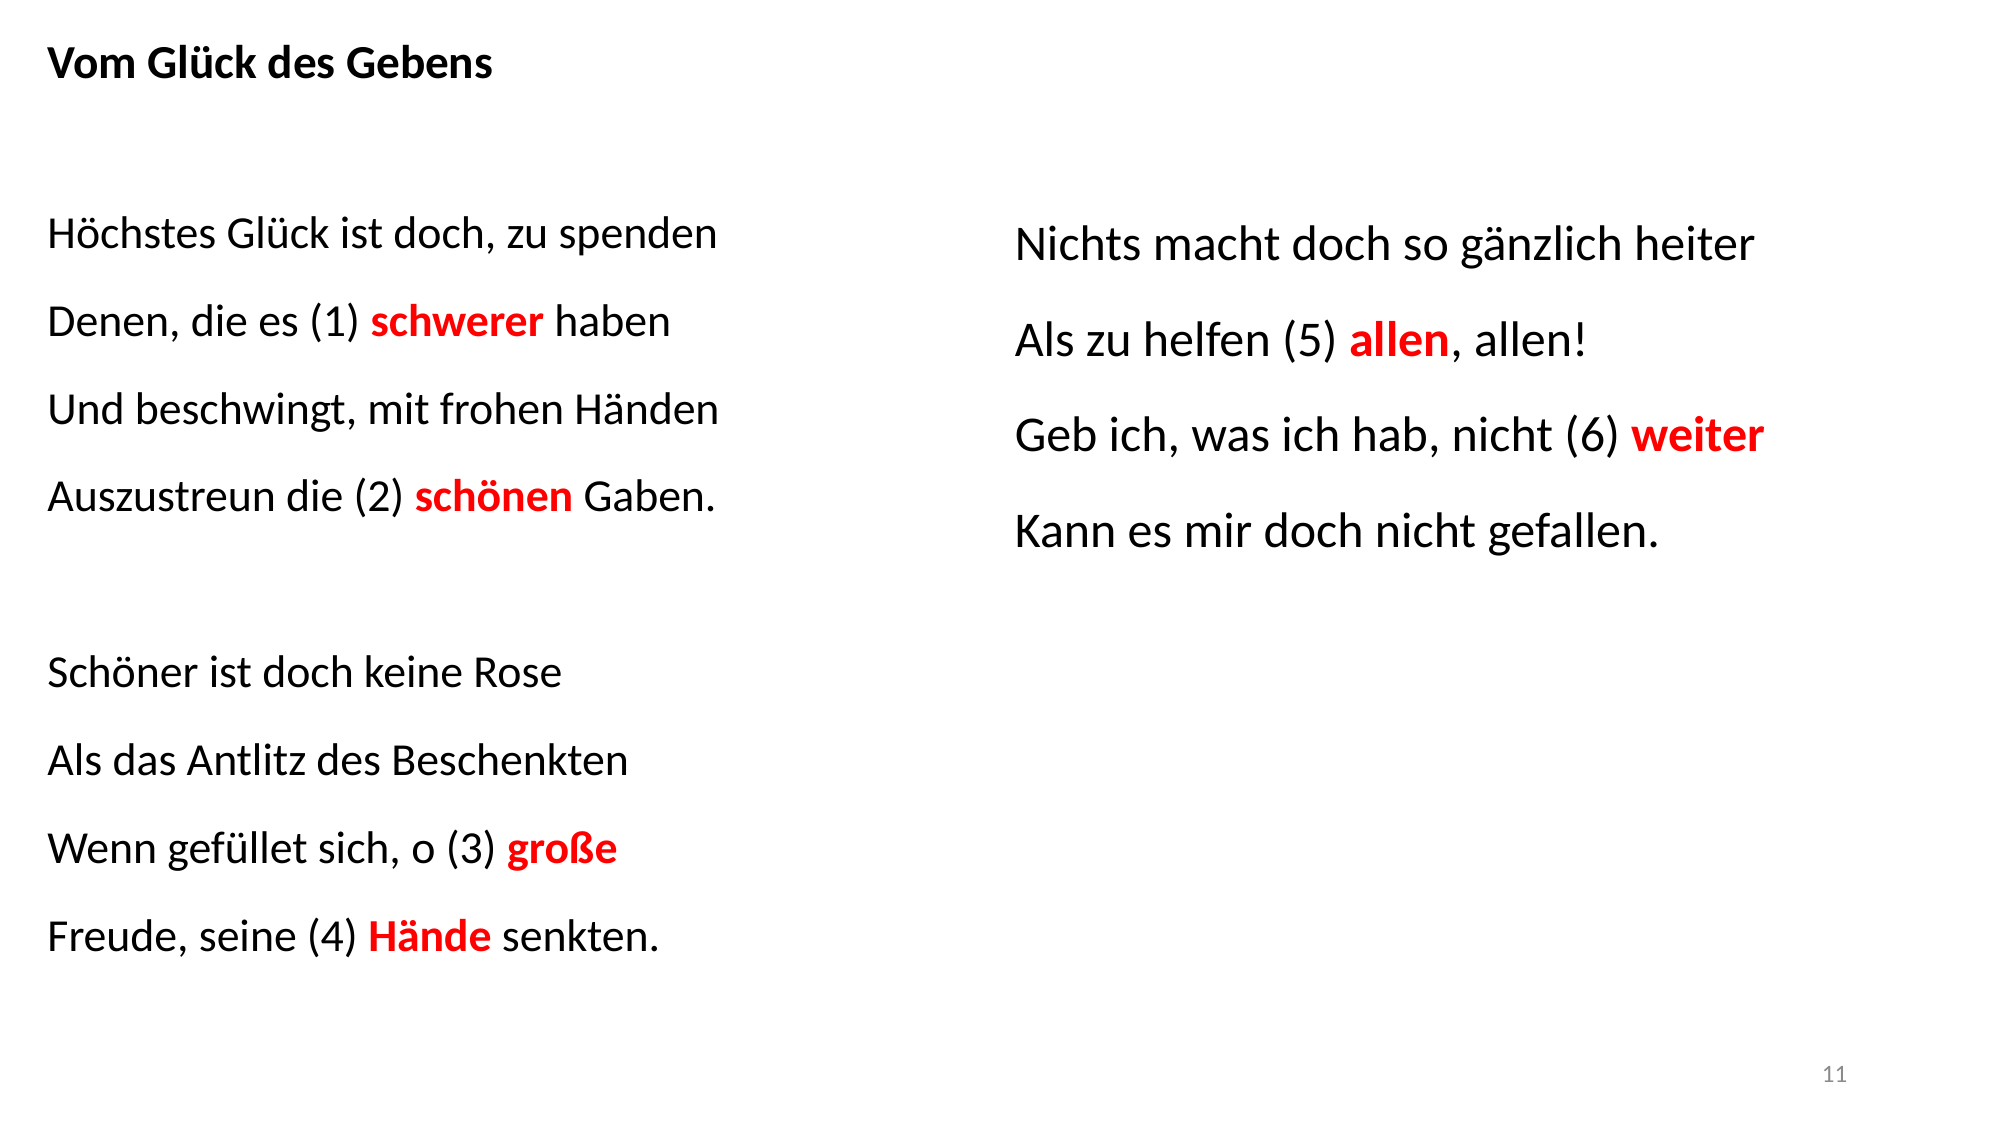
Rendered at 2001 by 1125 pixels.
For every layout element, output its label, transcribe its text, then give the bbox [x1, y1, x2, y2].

text_box Nichts macht doch so gänzlich heiter Als zu helfen (5) allen, allen! Geb ich, was ich hab, nicht (6) weiter Kann es mir doch nicht gefallen. [999, 166, 2000, 566]
slide_number 11 [1412, 1042, 1863, 1103]
list Vom Glück des Gebens Höchstes Glück ist doch, zu spenden Denen, die es (1) schwerer haben Und beschwingt, mit frohen Händen Auszustreun die (2) schönen Gaben. Schöner ist doch keine Rose Als das Antlitz des Beschenkten Wenn gefüllet sich, o (3) große Freude, seine (4) Hände senkten. [32, 30, 920, 1087]
